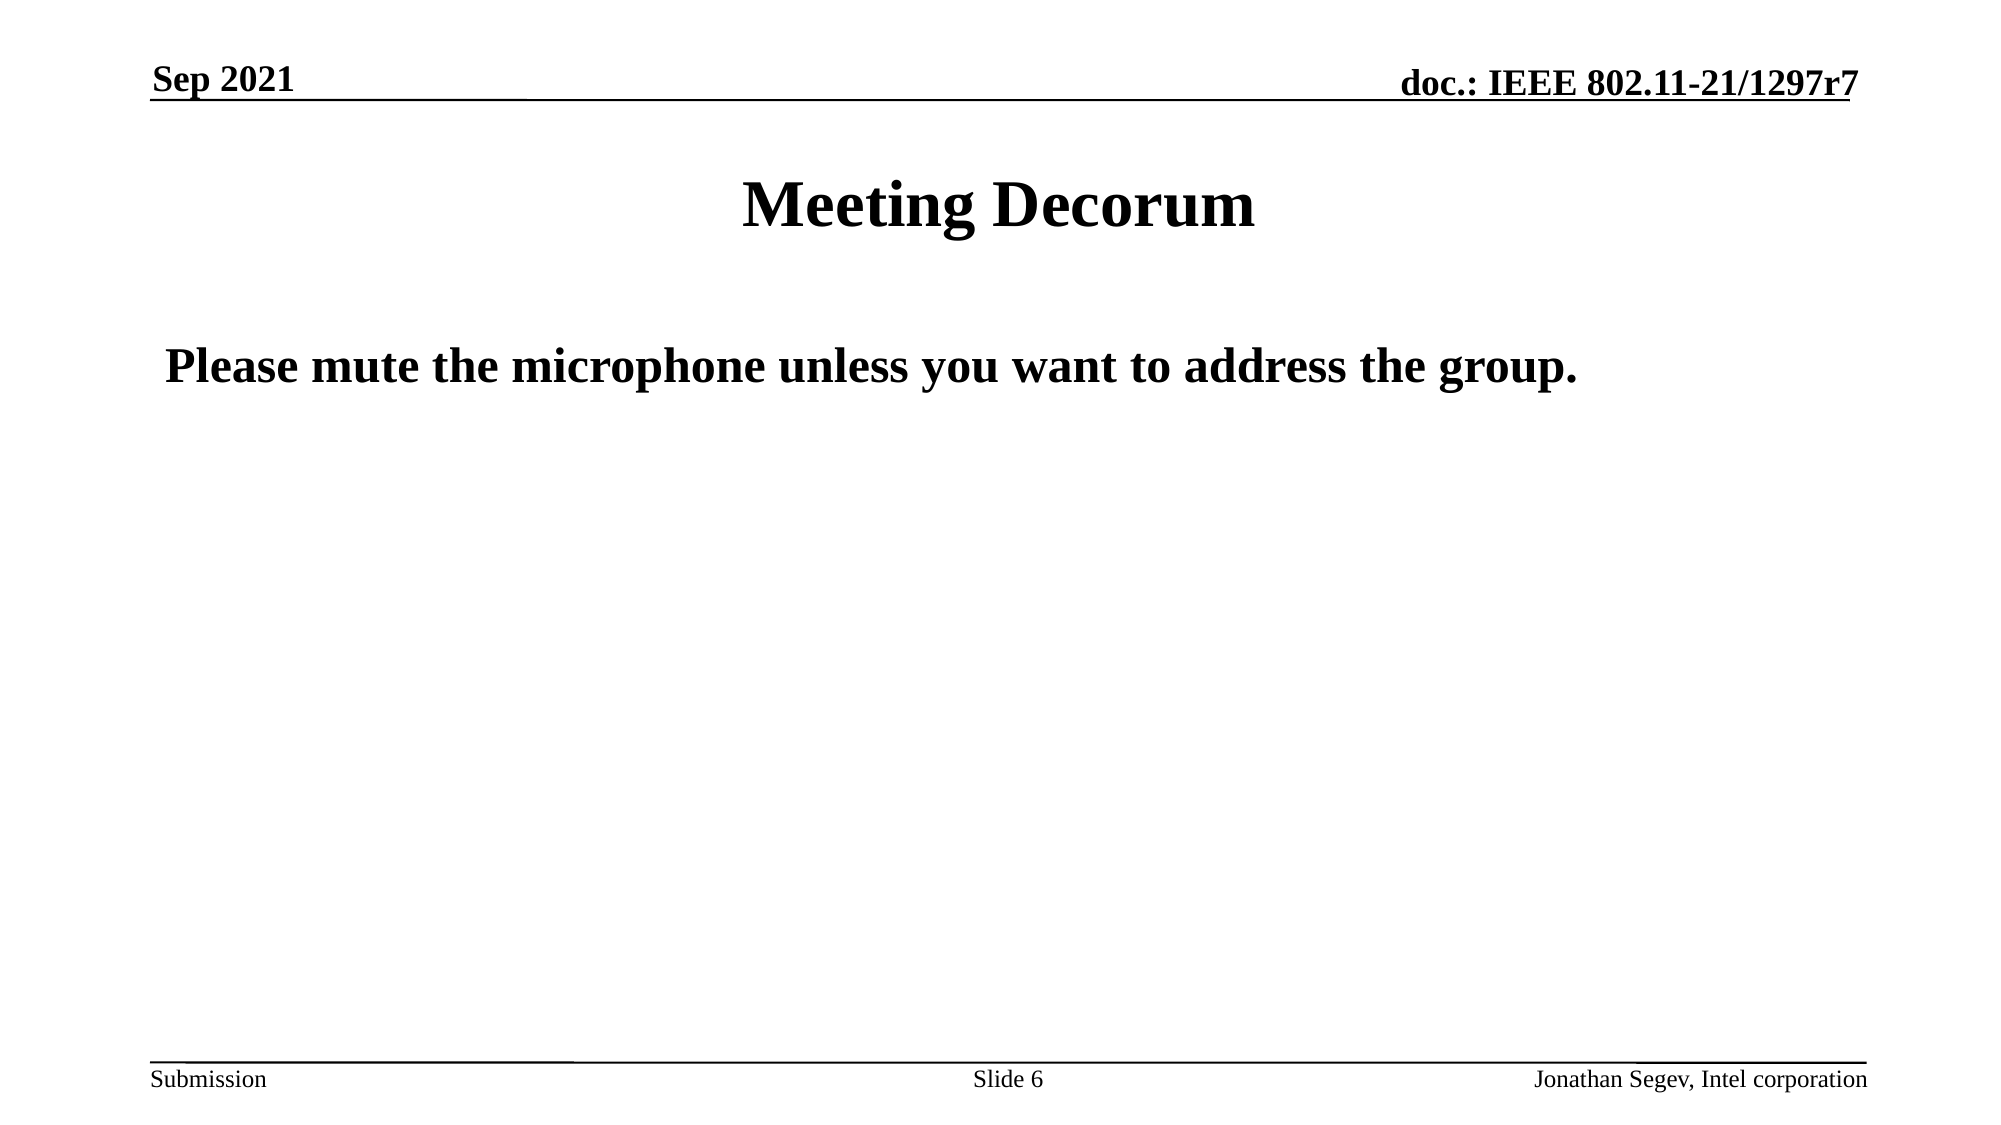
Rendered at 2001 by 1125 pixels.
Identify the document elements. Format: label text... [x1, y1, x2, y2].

slide_number Slide 6 [950, 1061, 1067, 1123]
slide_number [152, 54, 563, 100]
title Meeting Decorum [149, 112, 1850, 288]
list Please mute the microphone unless you want to address the group. [149, 324, 1850, 1000]
footer Jonathan Segev, Intel corporation [1171, 1061, 1869, 1093]
